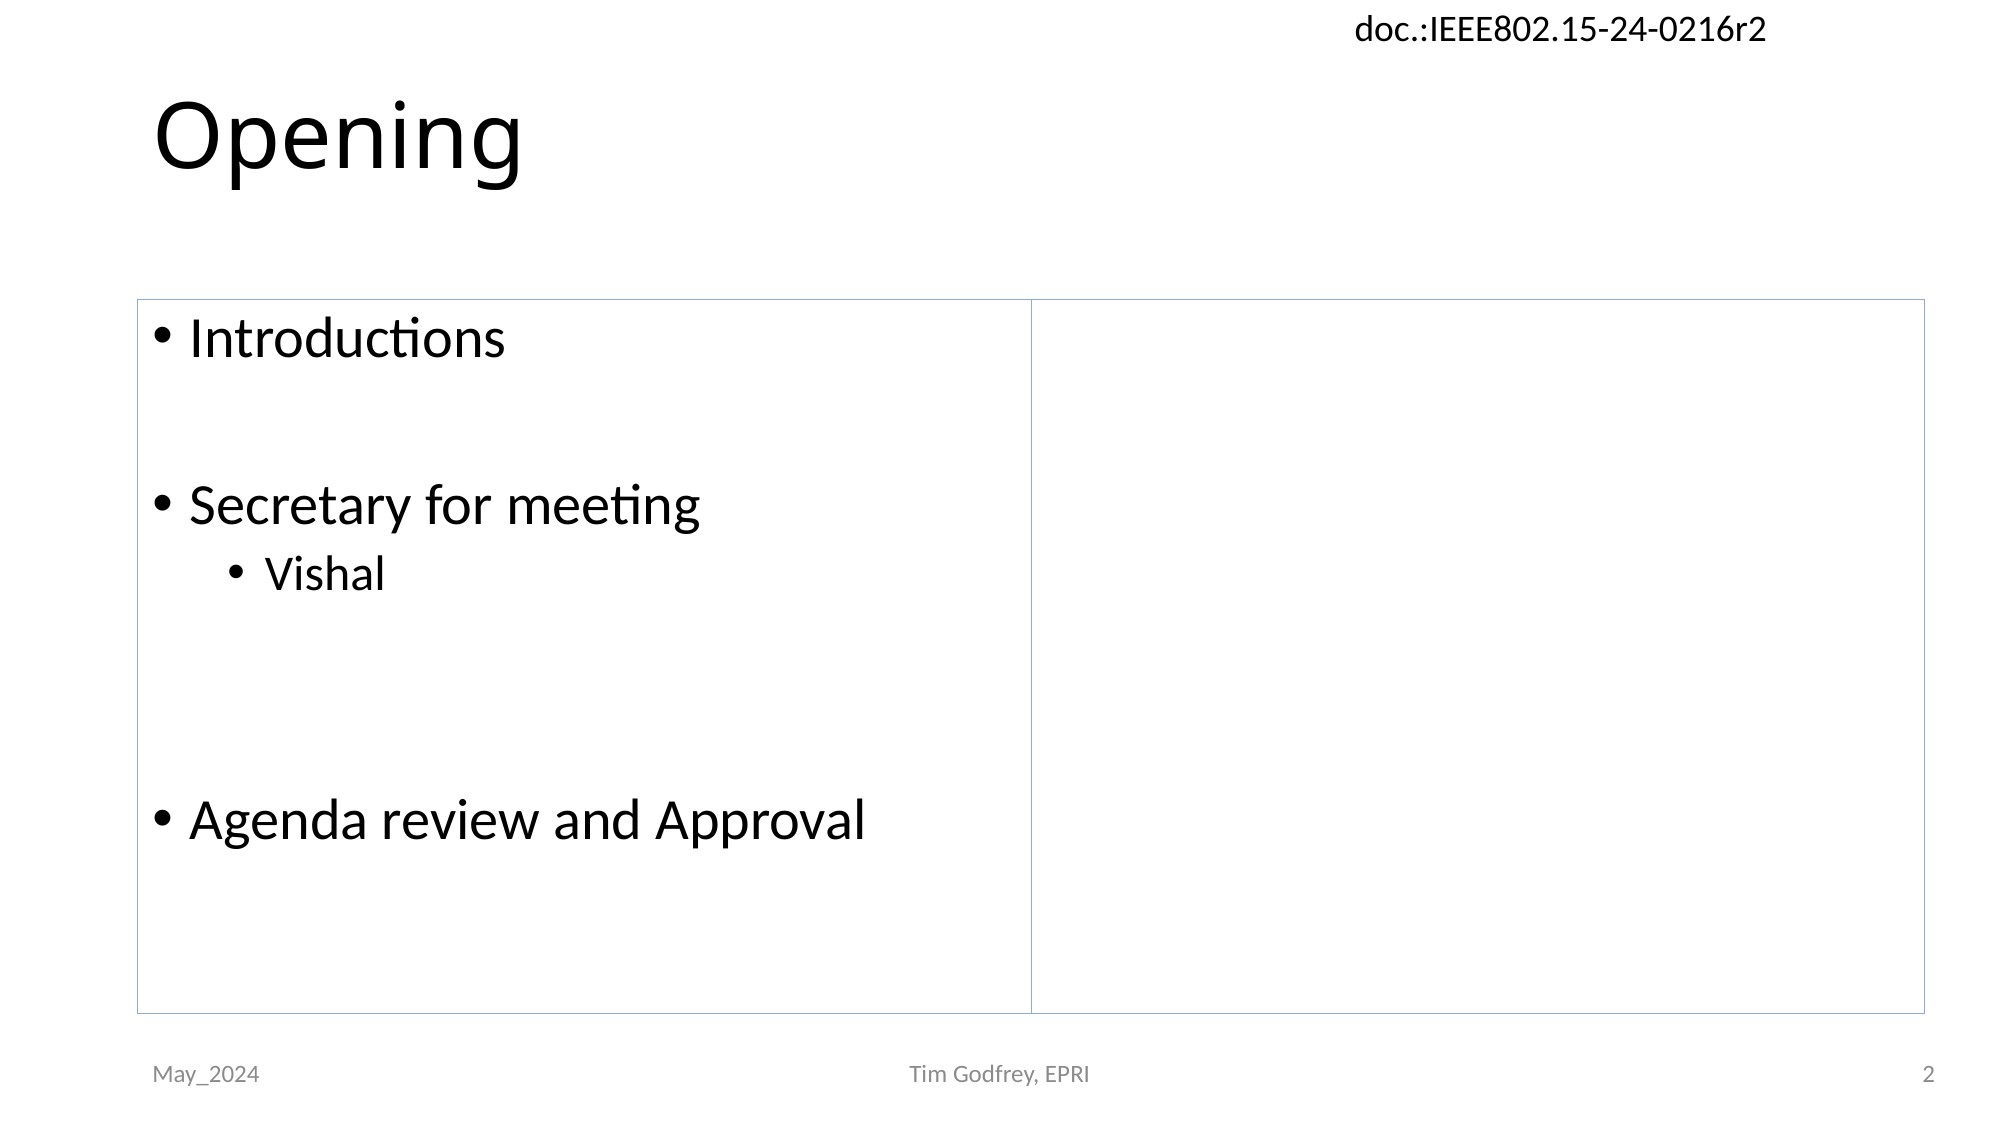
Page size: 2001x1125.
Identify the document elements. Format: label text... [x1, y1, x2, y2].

slide_number May_2024 [137, 1042, 588, 1103]
title Opening [137, 62, 1863, 216]
slide_number 2 [1462, 1042, 1950, 1103]
list Introductions Secretary for meeting Vishal Agenda review and Approval [137, 299, 1031, 1014]
text_box [1031, 299, 1925, 1014]
footer Tim Godfrey, EPRI [662, 1042, 1338, 1103]
